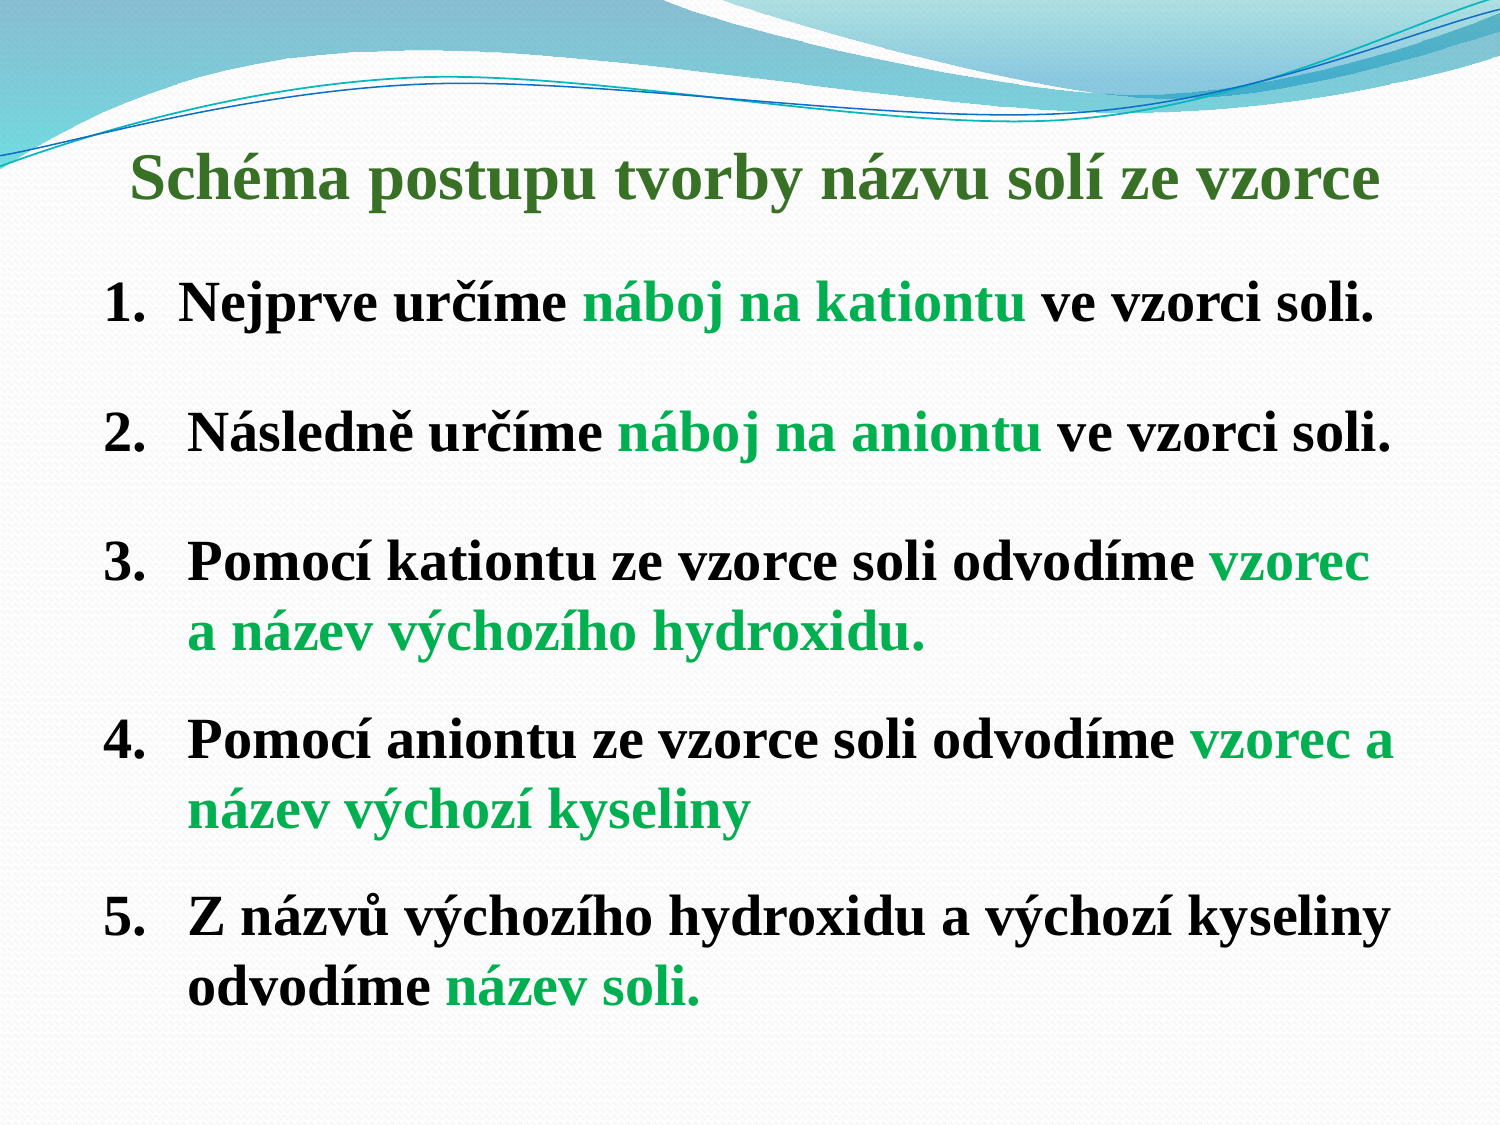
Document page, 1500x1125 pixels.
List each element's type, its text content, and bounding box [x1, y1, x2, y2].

text_box Schéma postupu tvorby názvu solí ze vzorce [41, 125, 1471, 221]
text_box Nejprve určíme náboj na kationtu ve vzorci soli. [88, 255, 1413, 341]
text_box Následně určíme náboj na aniontu ve vzorci soli. [88, 385, 1438, 471]
text_box Z názvů výchozího hydroxidu a výchozí kyseliny odvodíme název soli. [88, 869, 1438, 1025]
text_box Pomocí aniontu ze vzorce soli odvodíme vzorec a název výchozí kyseliny [88, 692, 1413, 848]
text_box Pomocí kationtu ze vzorce soli odvodíme vzorec a název výchozího hydroxidu. [88, 515, 1388, 670]
